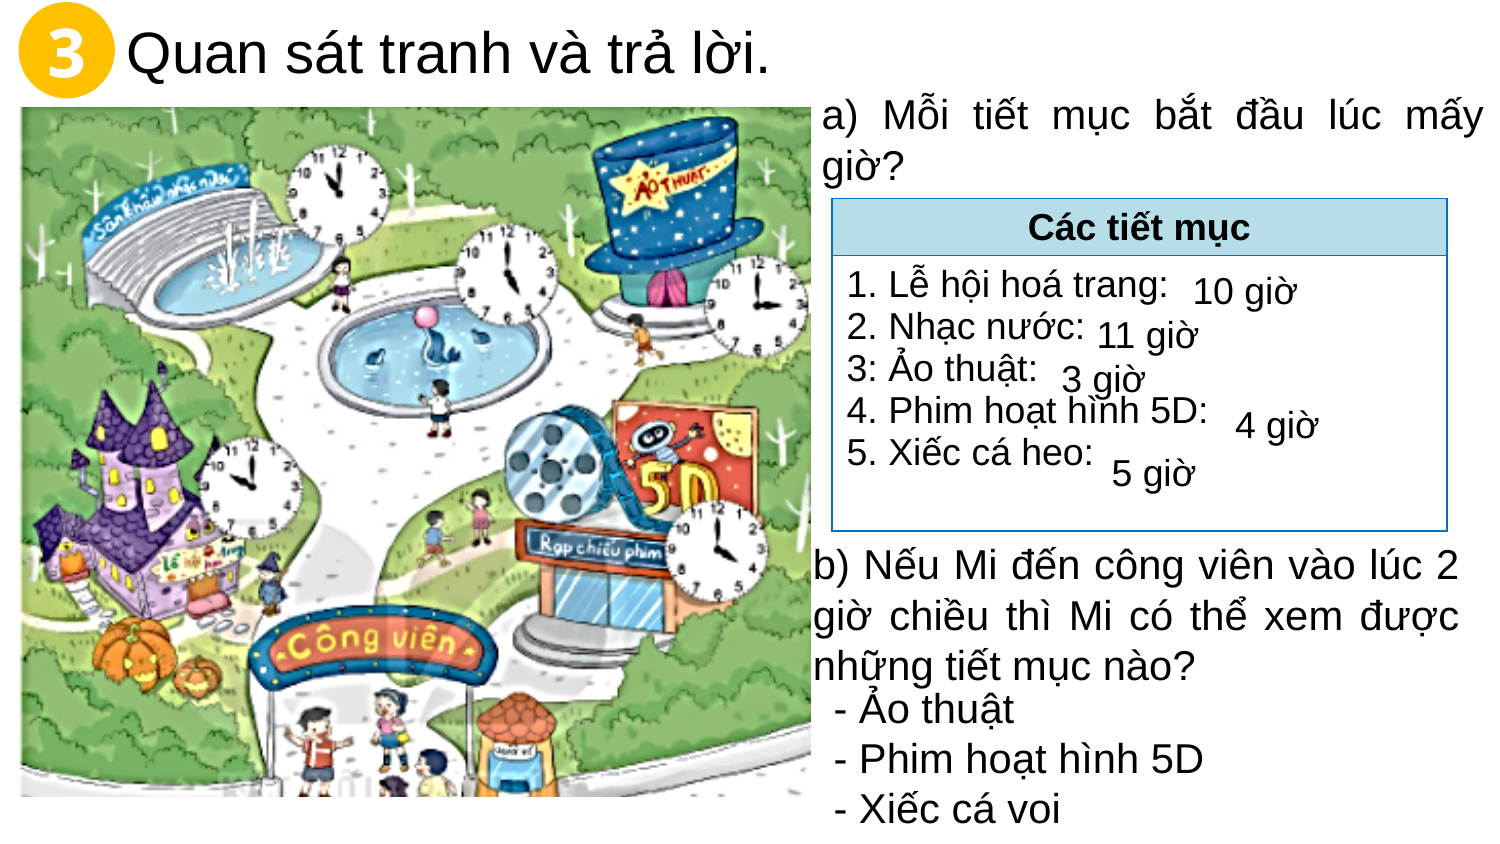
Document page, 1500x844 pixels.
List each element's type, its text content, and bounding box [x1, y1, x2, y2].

text_box Quan sát tranh và trả lời. [111, 0, 1447, 105]
text_box 5 giờ [1085, 446, 1223, 496]
picture [18, 107, 811, 798]
table_header Các tiết mục [833, 199, 1446, 255]
text_box 11 giờ [1079, 308, 1217, 359]
text_box b) Nếu Mi đến công viên vào lúc 2 giờ chiều thì Mi có thể xem được những tiết mục nào? [815, 559, 1475, 668]
text_box 3 giờ [1035, 352, 1173, 402]
text_box 10 giờ [1176, 265, 1314, 315]
text_box 3 [16, 0, 111, 101]
table_cell 1. Lễ hội hoá trang: 2. Nhạc nước: 3: Ảo thuật: 4. Phim hoạt hình 5D: 5. Xiếc cá heo: [833, 256, 1446, 530]
text_box a) Mỗi tiết mục bắt đầu lúc mấy giờ? [806, 84, 1500, 193]
text_box - Ảo thuật - Phim hoạt hình 5D - Xiếc cá voi [818, 703, 1496, 812]
text_box 4 giờ [1208, 399, 1347, 449]
